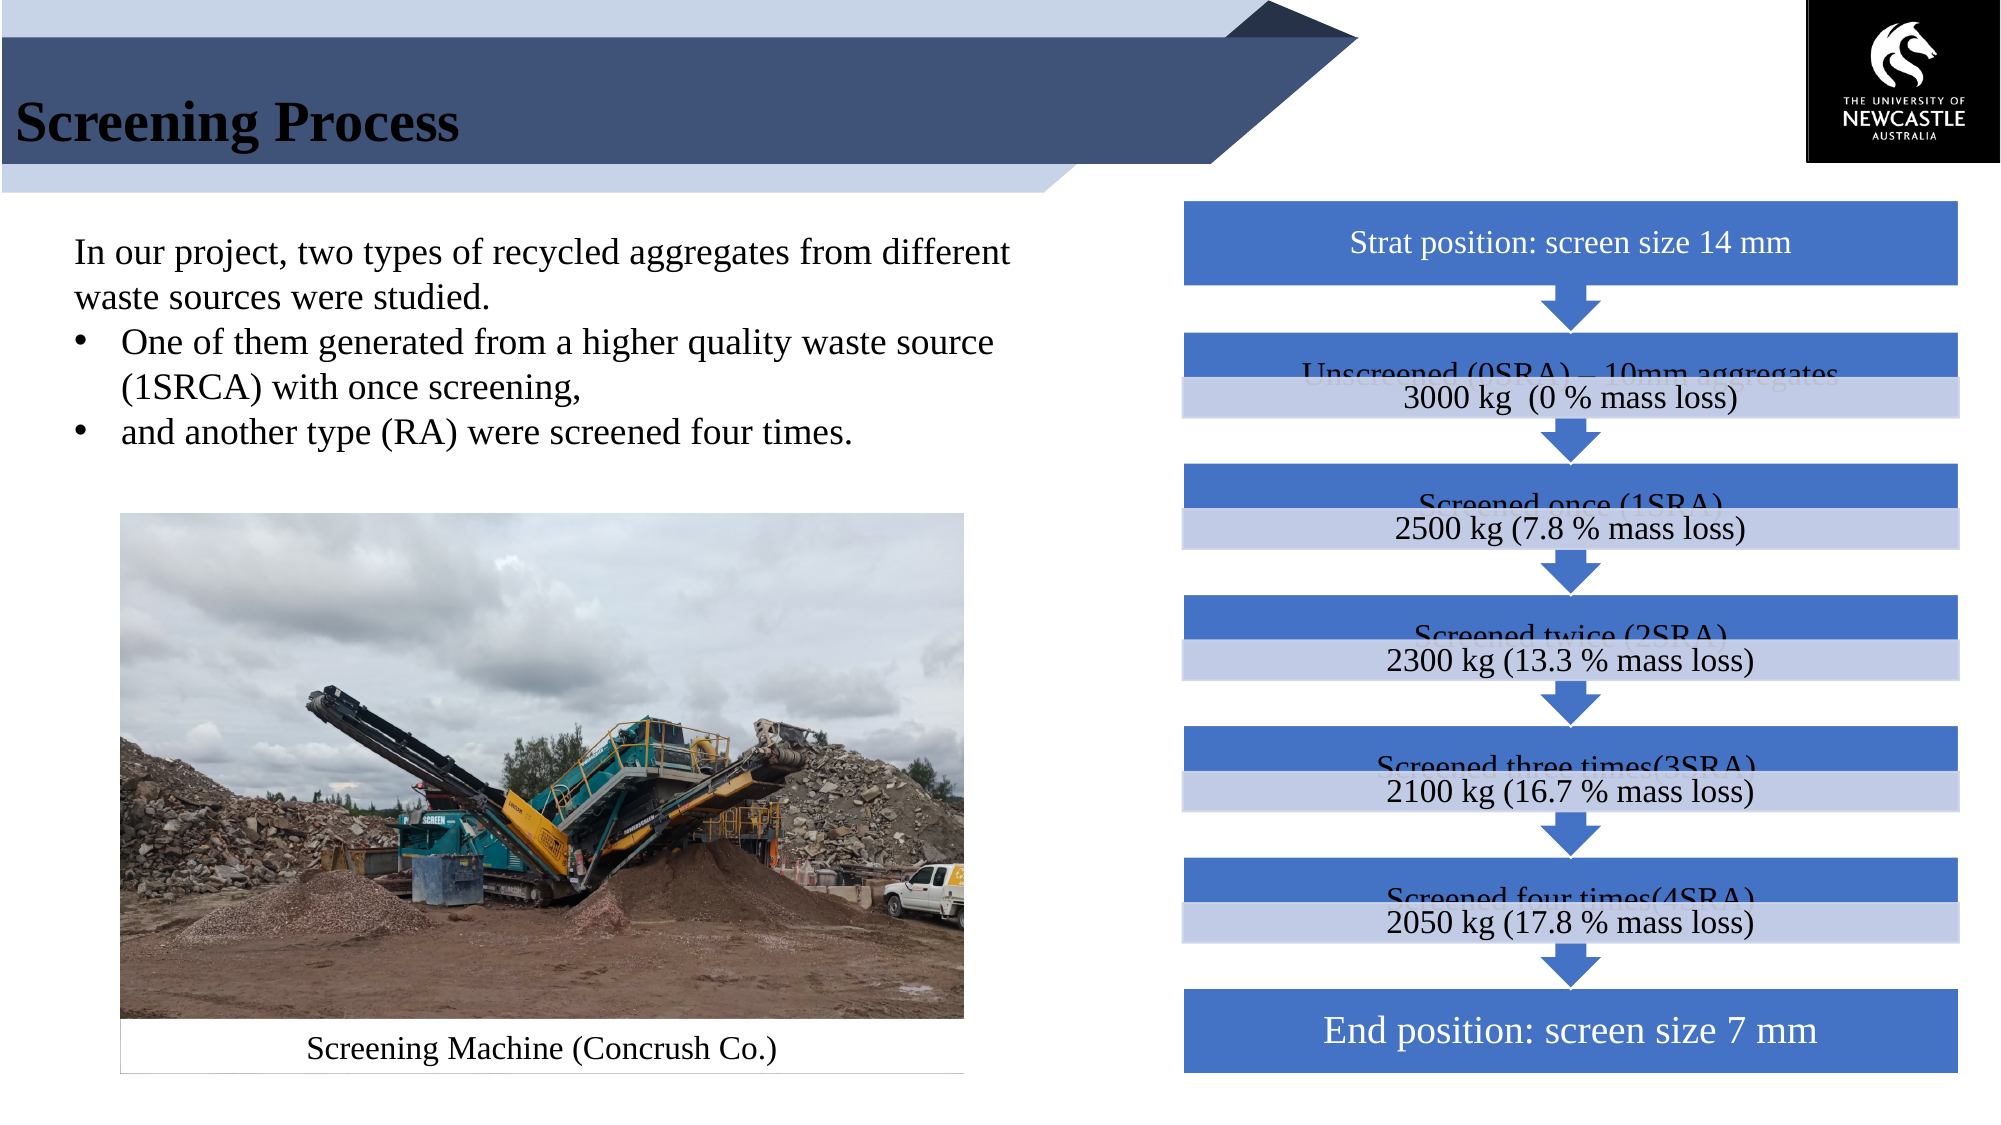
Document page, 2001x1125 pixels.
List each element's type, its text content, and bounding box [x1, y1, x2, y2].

picture [1808, 0, 2000, 161]
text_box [120, 513, 964, 1074]
title Screening Process [0, 57, 1187, 187]
text_box In our project, two types of recycled aggregates from different waste sources were studied. One of them generated from a higher quality waste source (1SRCA) with once screening, and another type (RA) were screened four times. [59, 219, 1113, 505]
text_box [1182, 200, 1959, 1074]
